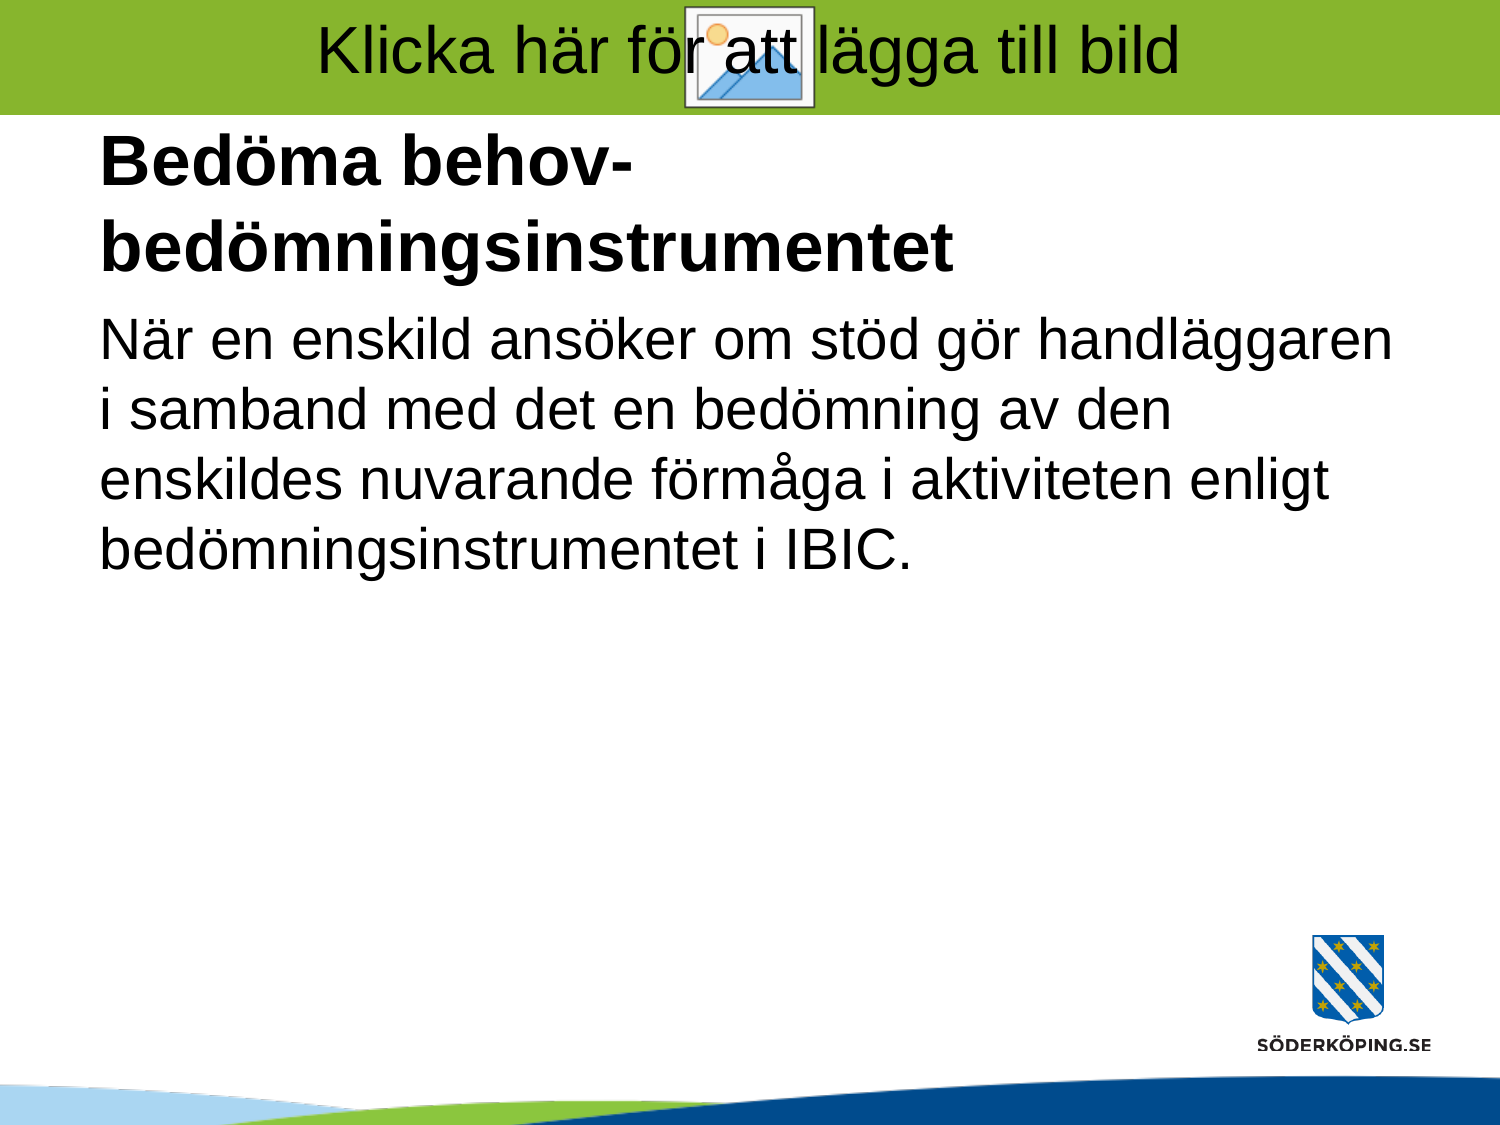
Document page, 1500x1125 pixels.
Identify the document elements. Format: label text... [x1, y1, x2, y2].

title Bedöma behov- bedömningsinstrumentet [85, 124, 1436, 293]
picture [0, 0, 1500, 116]
list När en enskild ansöker om stöd gör handläggaren i samband med det en bedömning av den enskildes nuvarande förmåga i aktiviteten enligt bedömningsinstrumentet i IBIC. [85, 293, 1436, 916]
